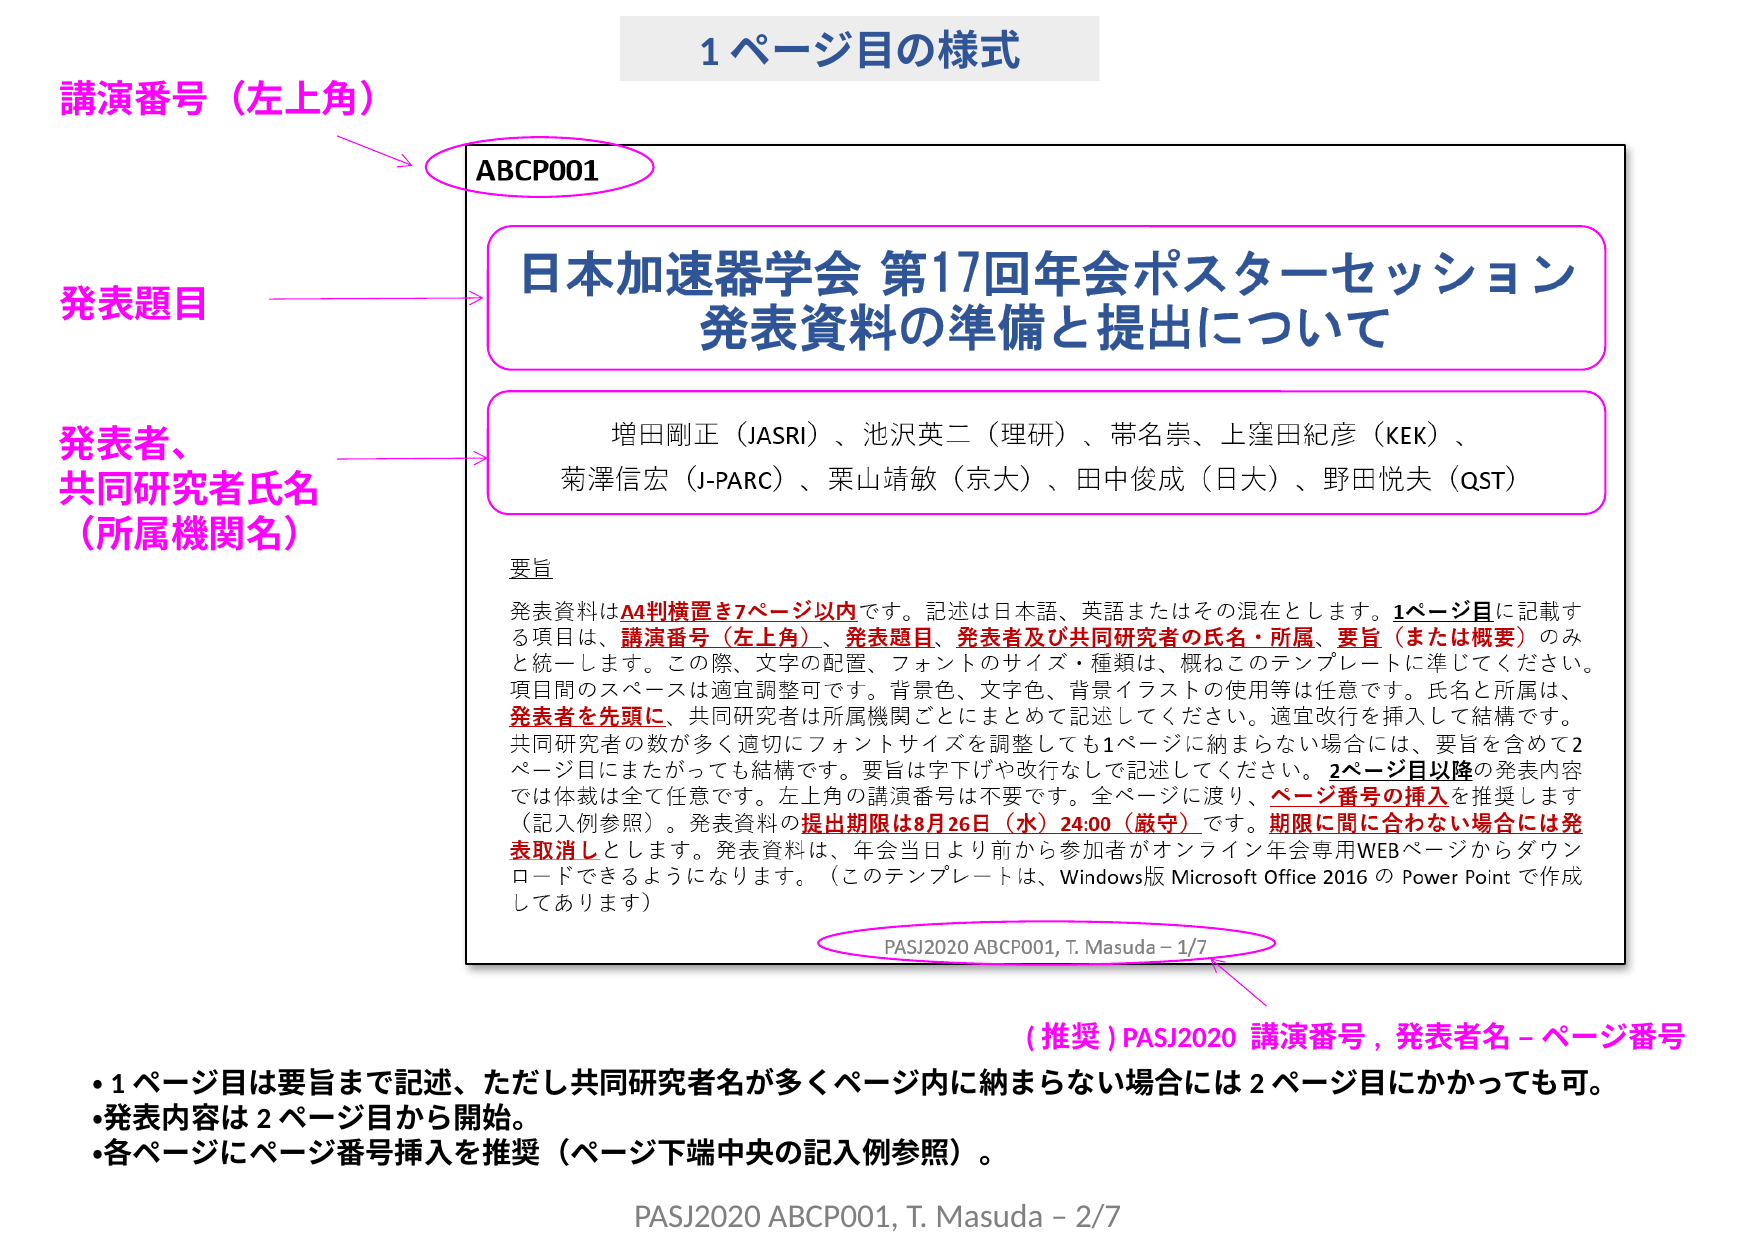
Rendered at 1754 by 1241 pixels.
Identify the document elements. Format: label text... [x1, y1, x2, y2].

text_box [424, 136, 625, 191]
text_box 発表題目 [44, 272, 225, 332]
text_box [337, 135, 413, 166]
text_box ・1ページ目は要旨まで記述、ただし共同研究者名が多くページ内に納まらない場合には2ページ目にかかっても可。 ・発表内容は2ページ目から開始。 ・各ページにページ番号挿入を推奨（ページ下端中央の記入例参照）。 [77, 1057, 1642, 1177]
text_box 講演番号（左上角） [44, 67, 412, 128]
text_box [1210, 958, 1267, 1007]
text_box (推奨) PASJ2020 講演番号, 発表者名 – ページ番号 [1011, 1010, 1702, 1061]
text_box 1ページ目の様式 [620, 16, 1100, 81]
picture [466, 146, 1624, 964]
text_box PASJ2020 ABCP001, T. Masuda – 2/7 [1, 1186, 1754, 1241]
text_box 発表者、 共同研究者氏名 （所属機関名） [44, 412, 337, 563]
